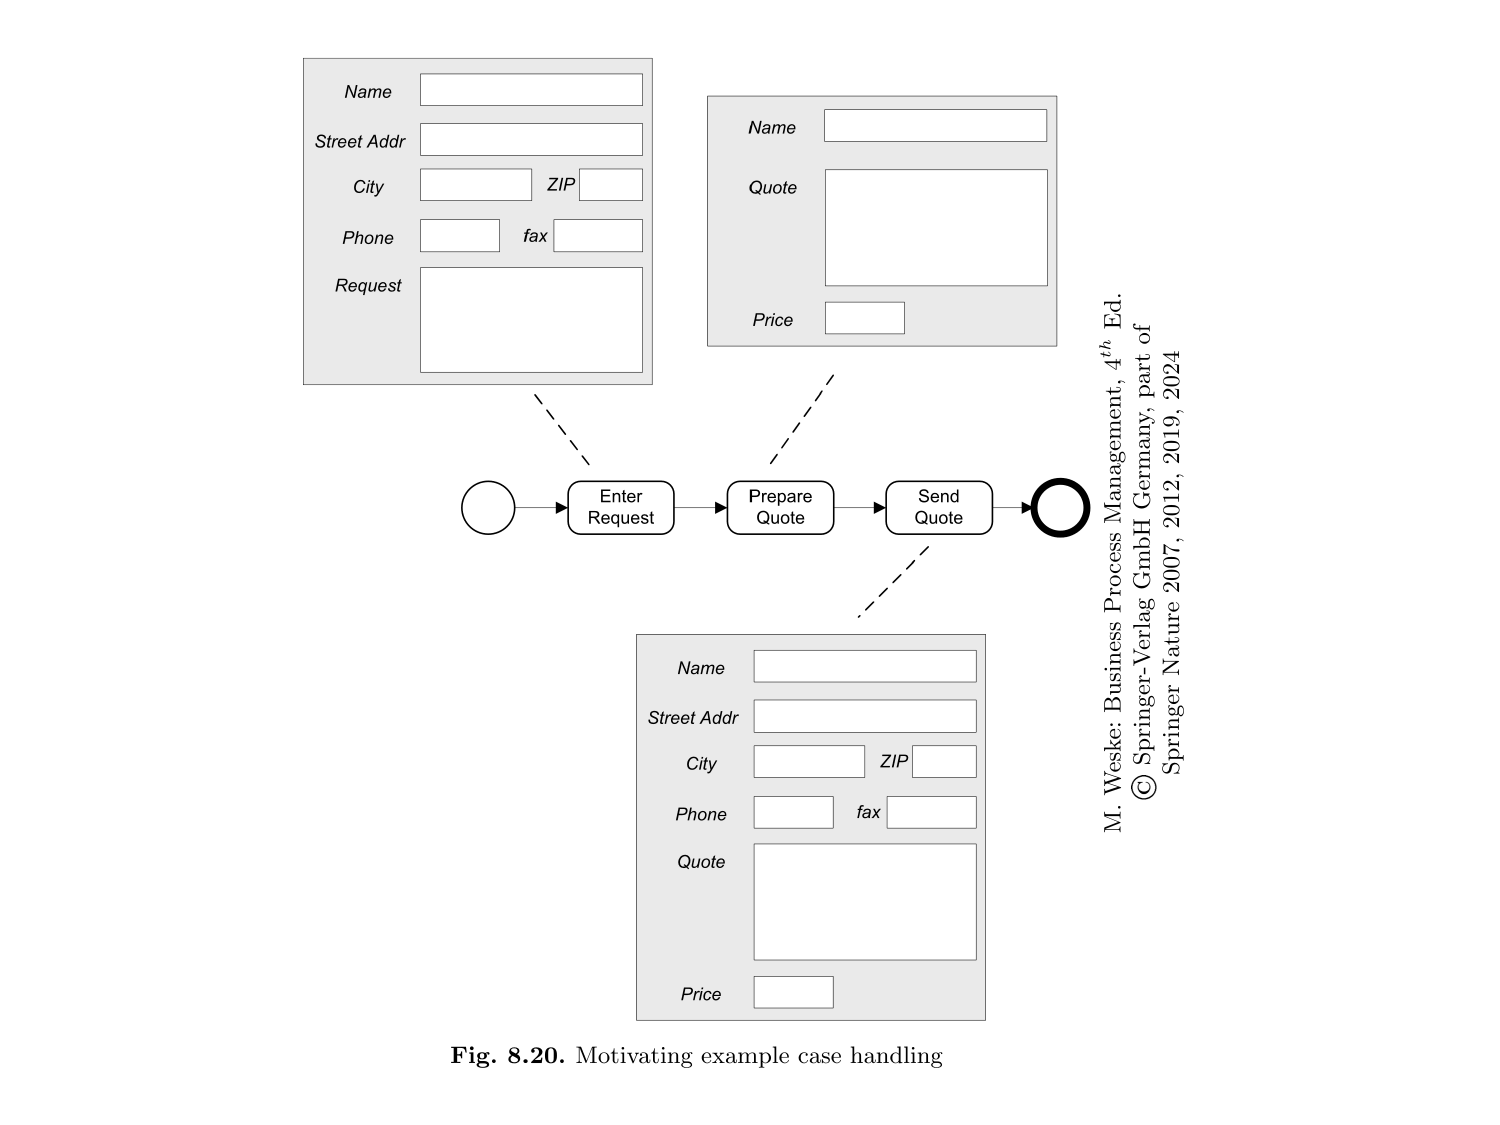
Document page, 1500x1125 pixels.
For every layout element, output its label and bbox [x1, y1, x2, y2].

picture [300, 56, 1199, 1069]
